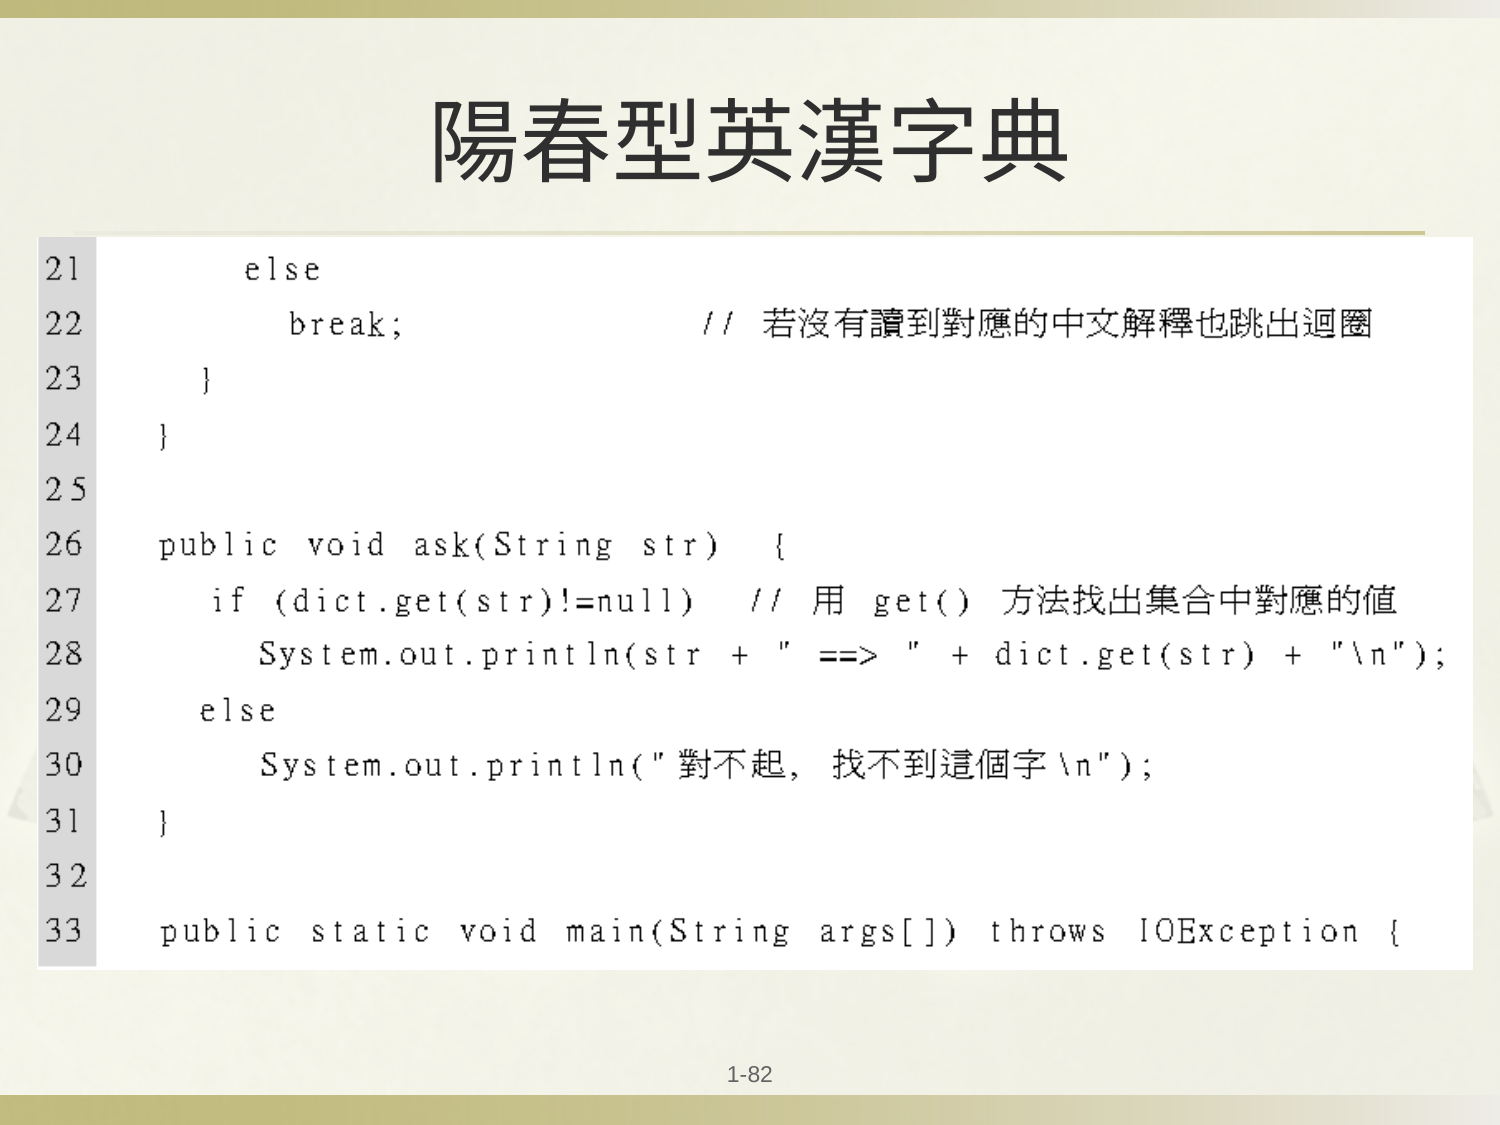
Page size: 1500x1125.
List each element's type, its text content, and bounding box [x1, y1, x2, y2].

slide_number 1-82 [675, 1050, 825, 1097]
title 陽春型英漢字典 [75, 45, 1425, 233]
picture [36, 236, 1474, 970]
